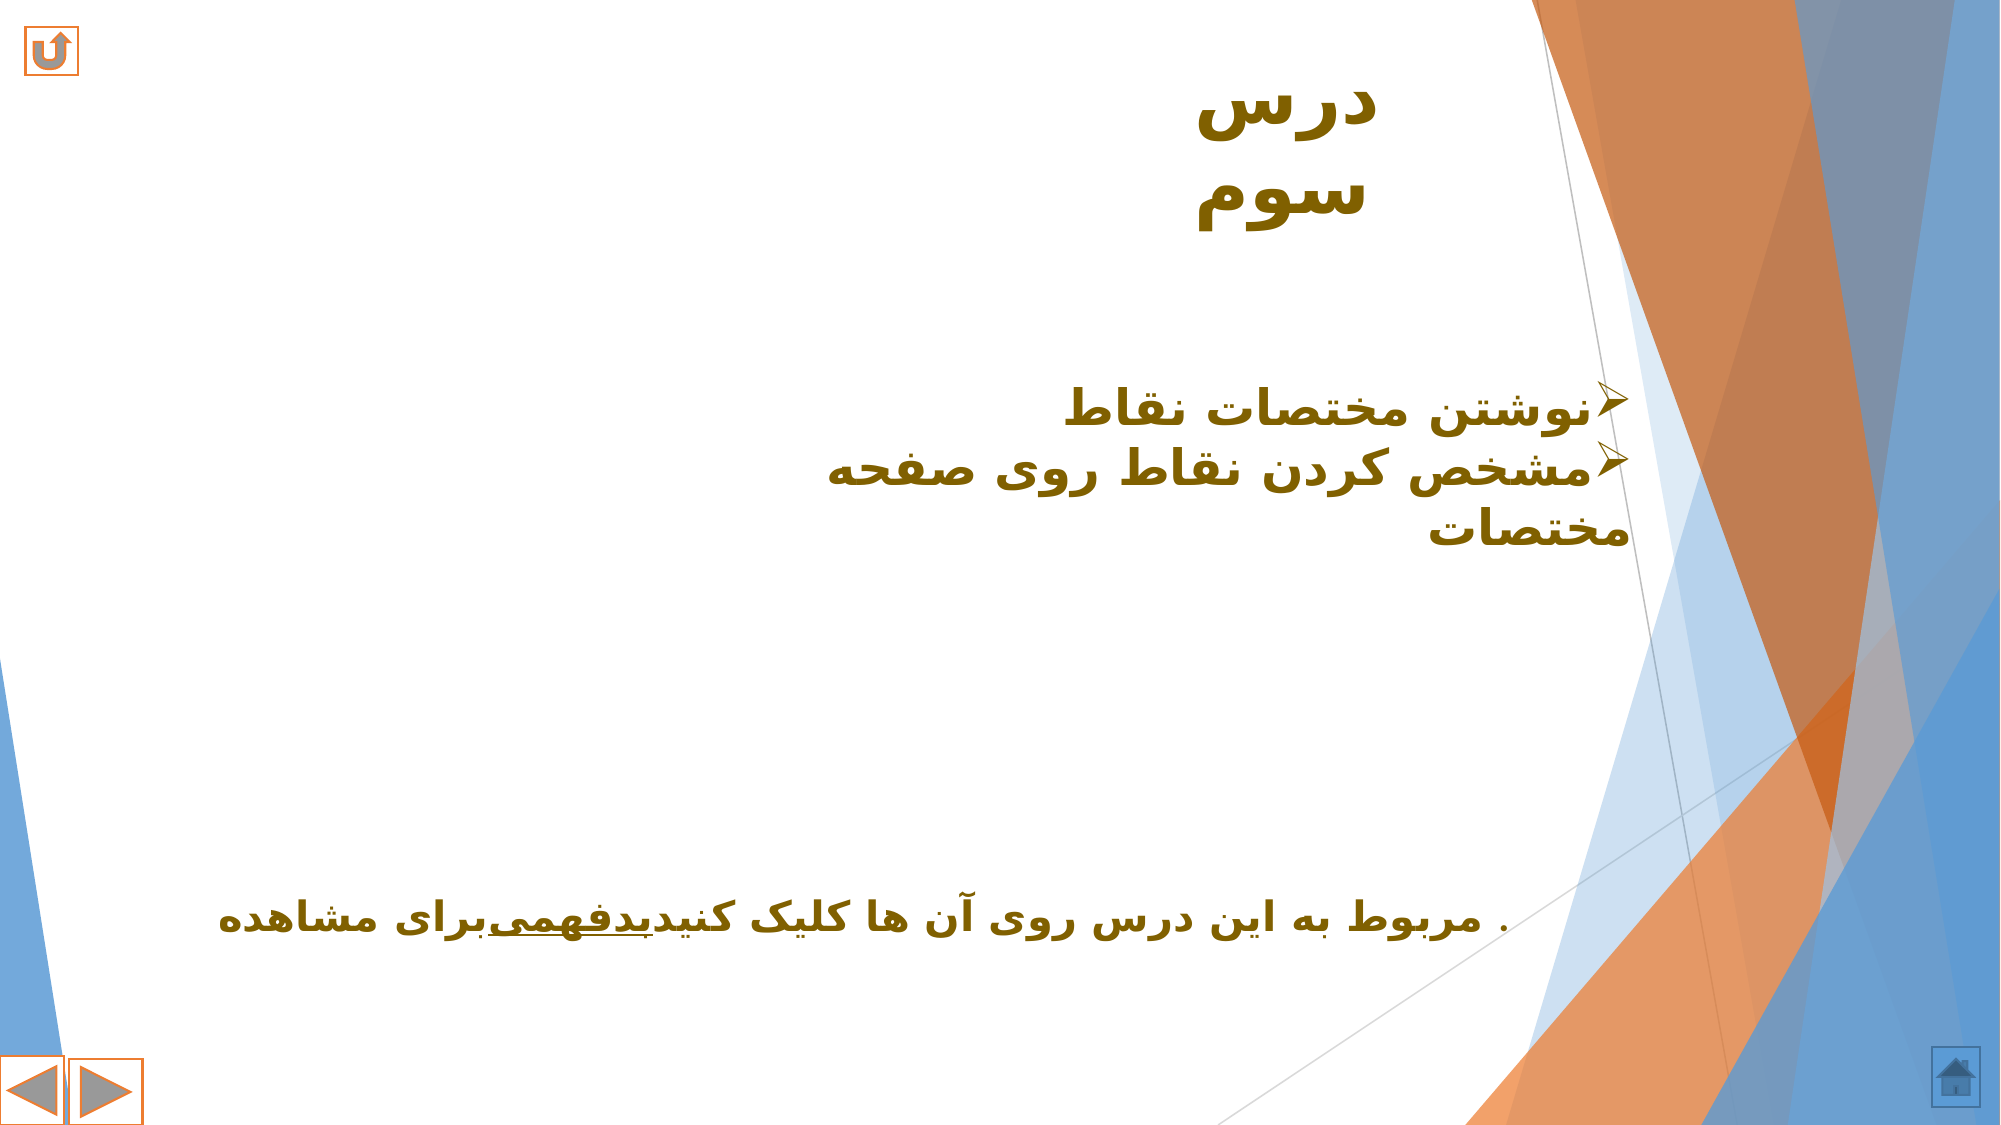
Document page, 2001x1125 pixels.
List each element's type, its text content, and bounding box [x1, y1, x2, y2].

text_box [24, 26, 79, 76]
text_box برای مشاهده بدفهمی مربوط به این درس روی آن ها کلیک کنید. [188, 882, 1666, 947]
text_box [68, 1058, 144, 1125]
text_box نوشتن مختصات نقاط مشخص کردن نقاط روی صفحه مختصات [734, 368, 1648, 563]
title درس سوم [1179, 40, 1514, 157]
text_box [1931, 1046, 1981, 1108]
text_box [0, 1055, 65, 1125]
